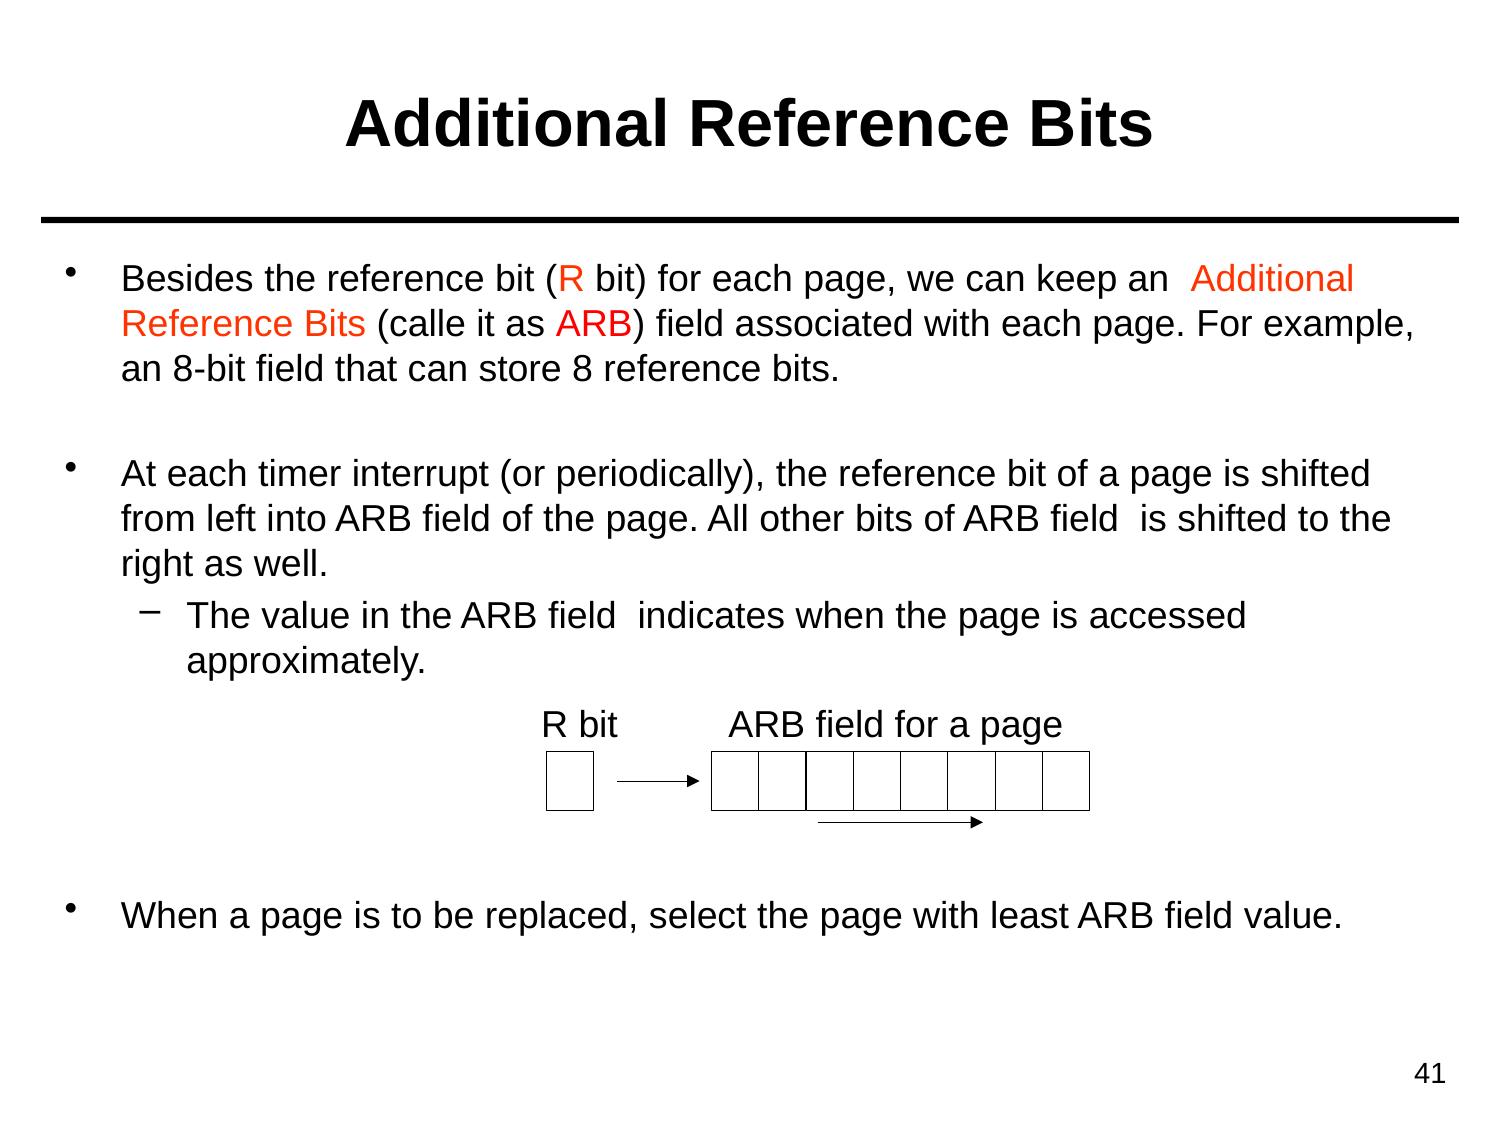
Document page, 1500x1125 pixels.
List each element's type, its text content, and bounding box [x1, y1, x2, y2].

text_box ARB field for a page [713, 692, 1079, 753]
text_box [758, 753, 805, 811]
text_box [947, 753, 994, 811]
text_box [1042, 751, 1090, 811]
text_box [711, 751, 758, 811]
text_box [994, 753, 1042, 811]
text_box R bit [526, 692, 633, 753]
list Besides the reference bit (R bit) for each page, we can keep an Additional Reference Bits (calle it as ARB) field associated with each page. For example, an 8-bit field that can store 8 reference bits. At each timer interrupt (or periodically), the reference bit of a page is shifted from left into ARB field of the page. All other bits of ARB field is shifted to the right as well. The value in the ARB field indicates when the page is accessed approximately. When a page is to be replaced, select the page with least ARB field value. [49, 246, 1444, 1015]
text_box [853, 753, 900, 811]
text_box [546, 753, 594, 811]
text_box [900, 753, 947, 811]
slide_number 41 [1305, 1046, 1462, 1098]
title Additional Reference Bits [53, 26, 1447, 214]
text_box [805, 753, 853, 811]
